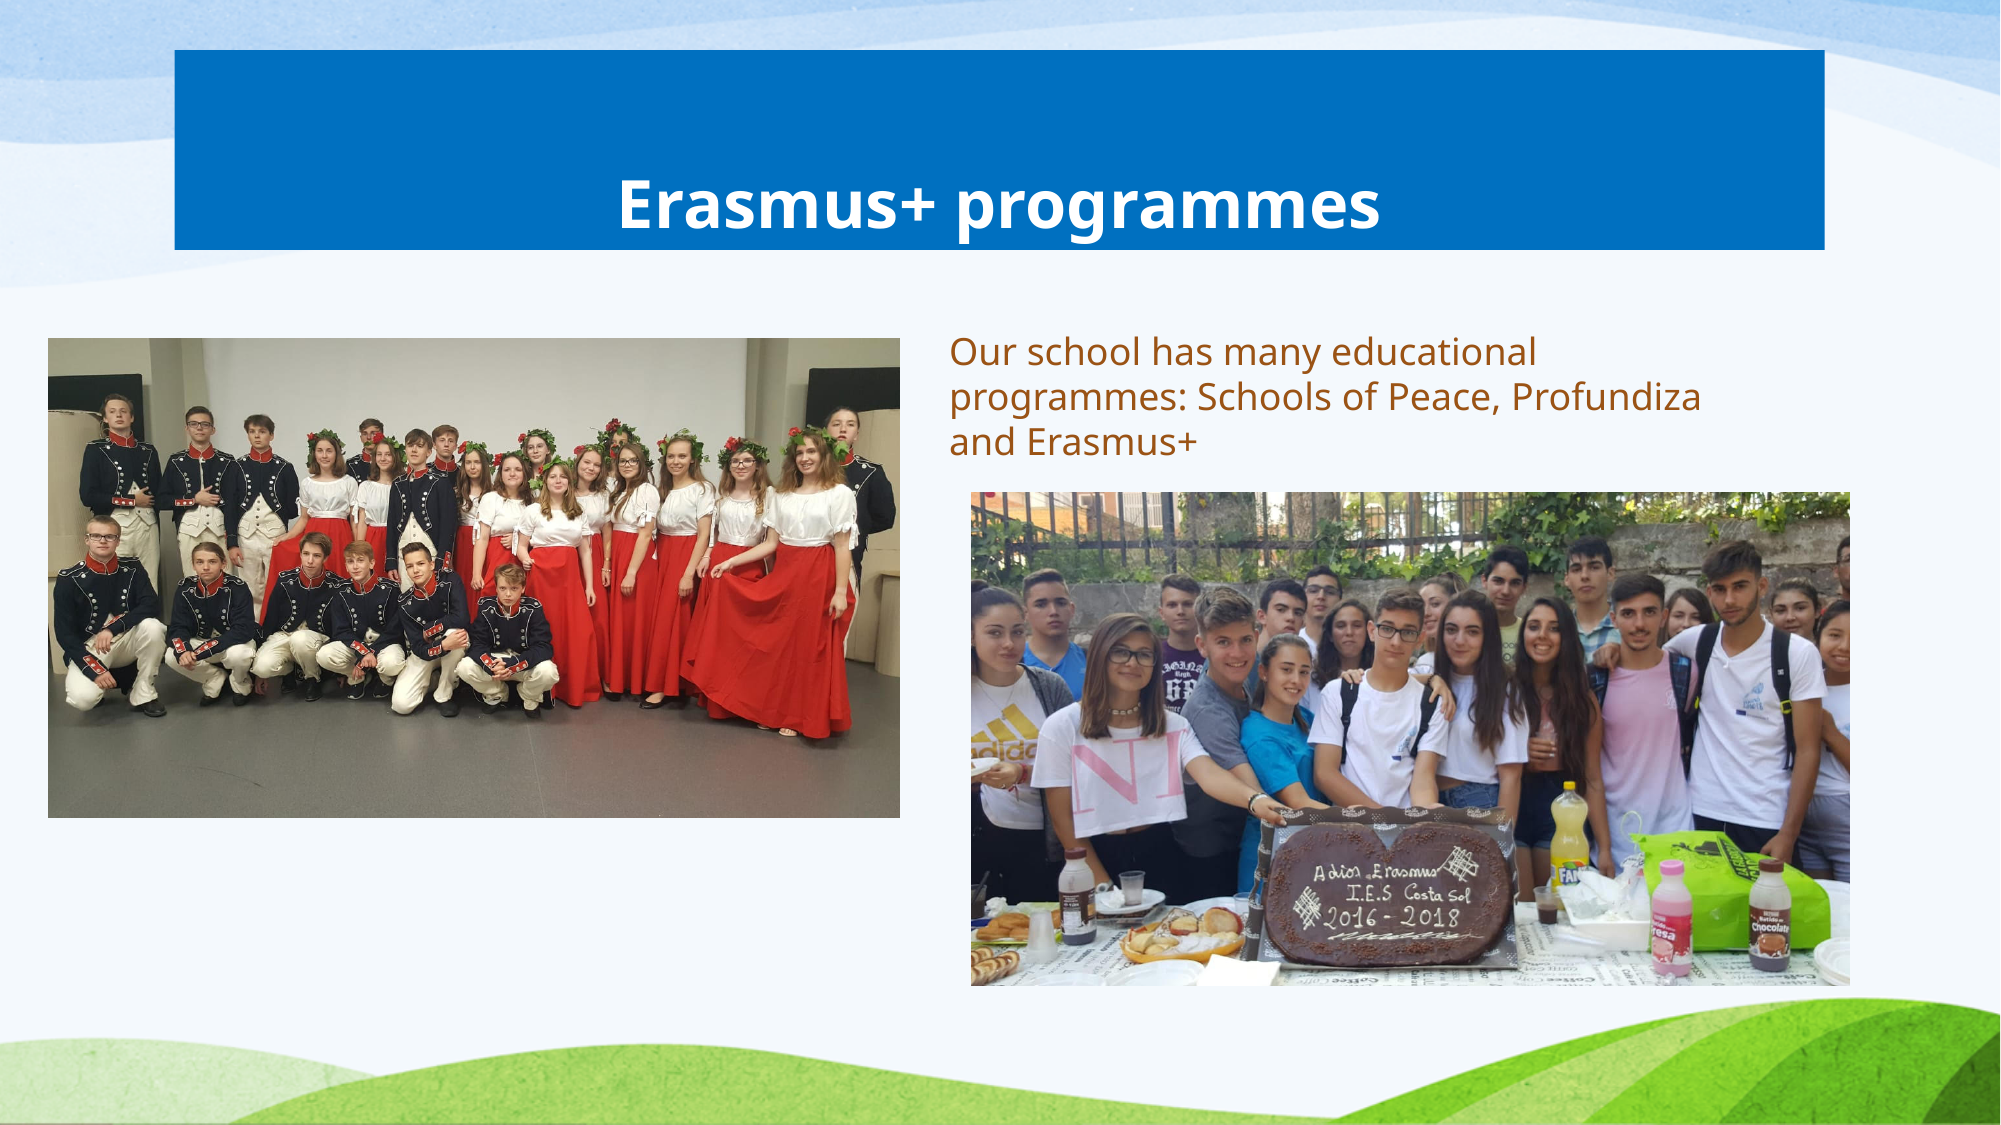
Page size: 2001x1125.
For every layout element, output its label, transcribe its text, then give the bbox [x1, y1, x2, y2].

picture [0, 0, 2001, 1125]
title Erasmus+ programmes [174, 50, 1825, 250]
text_box Our school has many educational programmes: Schools of Peace, Profundiza and Erasmus+ [934, 320, 1786, 471]
